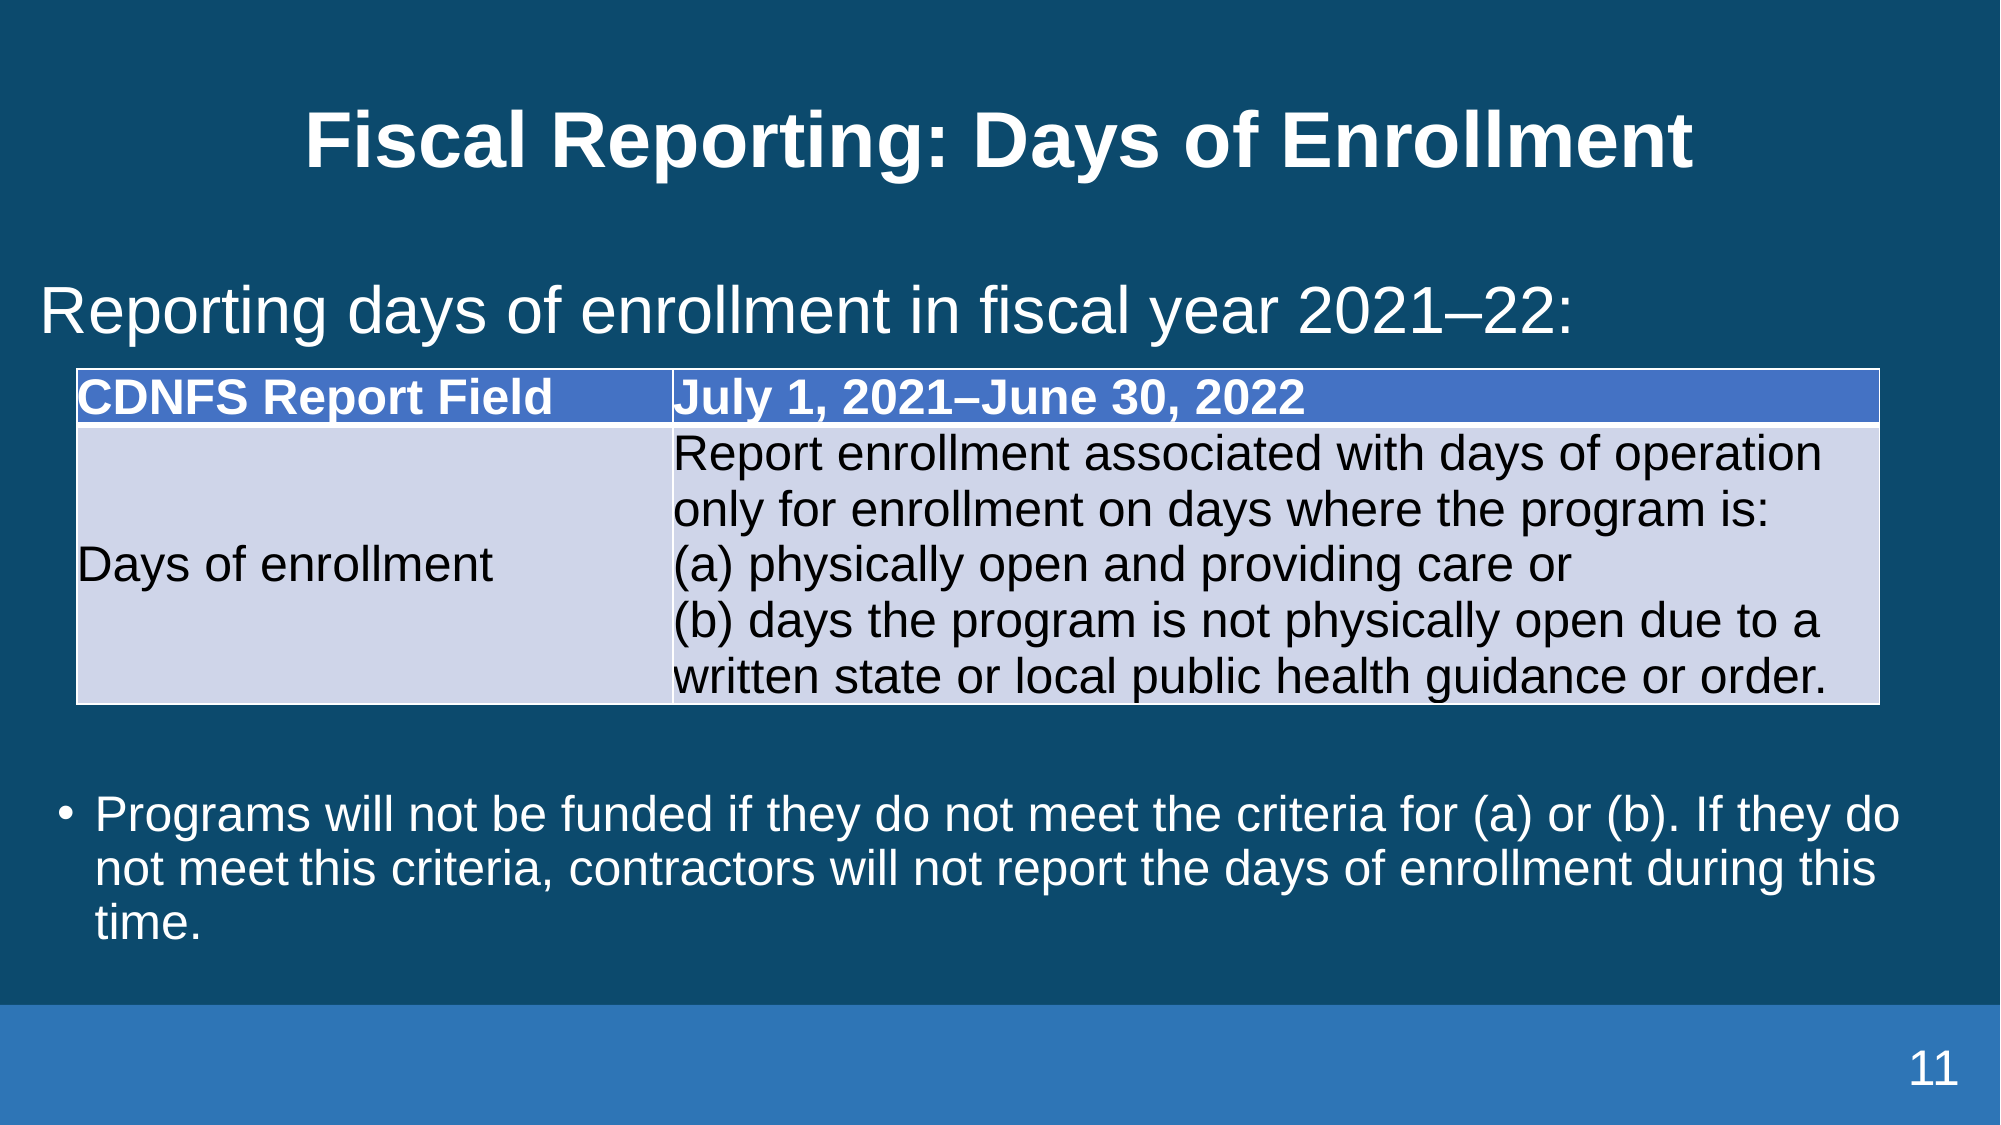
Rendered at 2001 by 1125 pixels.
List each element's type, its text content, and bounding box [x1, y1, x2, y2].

text_box Programs will not be funded if they do not meet the criteria for (a) or (b). If they do not meet this criteria, contractors will not report the days of enrollment during this time. [42, 780, 1962, 958]
title Fiscal Reporting: Days of Enrollment [24, 33, 1975, 251]
table_cell Days of enrollment​ [78, 428, 672, 703]
list Reporting days of enrollment in fiscal year 2021–22: [24, 268, 1975, 750]
table_header CDNFS Report Field ​ [78, 370, 672, 422]
table_cell Report enrollment associated with days of operation only for enrollment on days where the program is: ​ (a) physically open and providing care or ​ (b) days the program is not physically open due to a written state or local public health guidance or order. ​ [674, 428, 1879, 703]
slide_number 11 [1524, 1035, 1975, 1095]
table_header July 1, 2021–June 30, 2022 [674, 370, 1879, 422]
